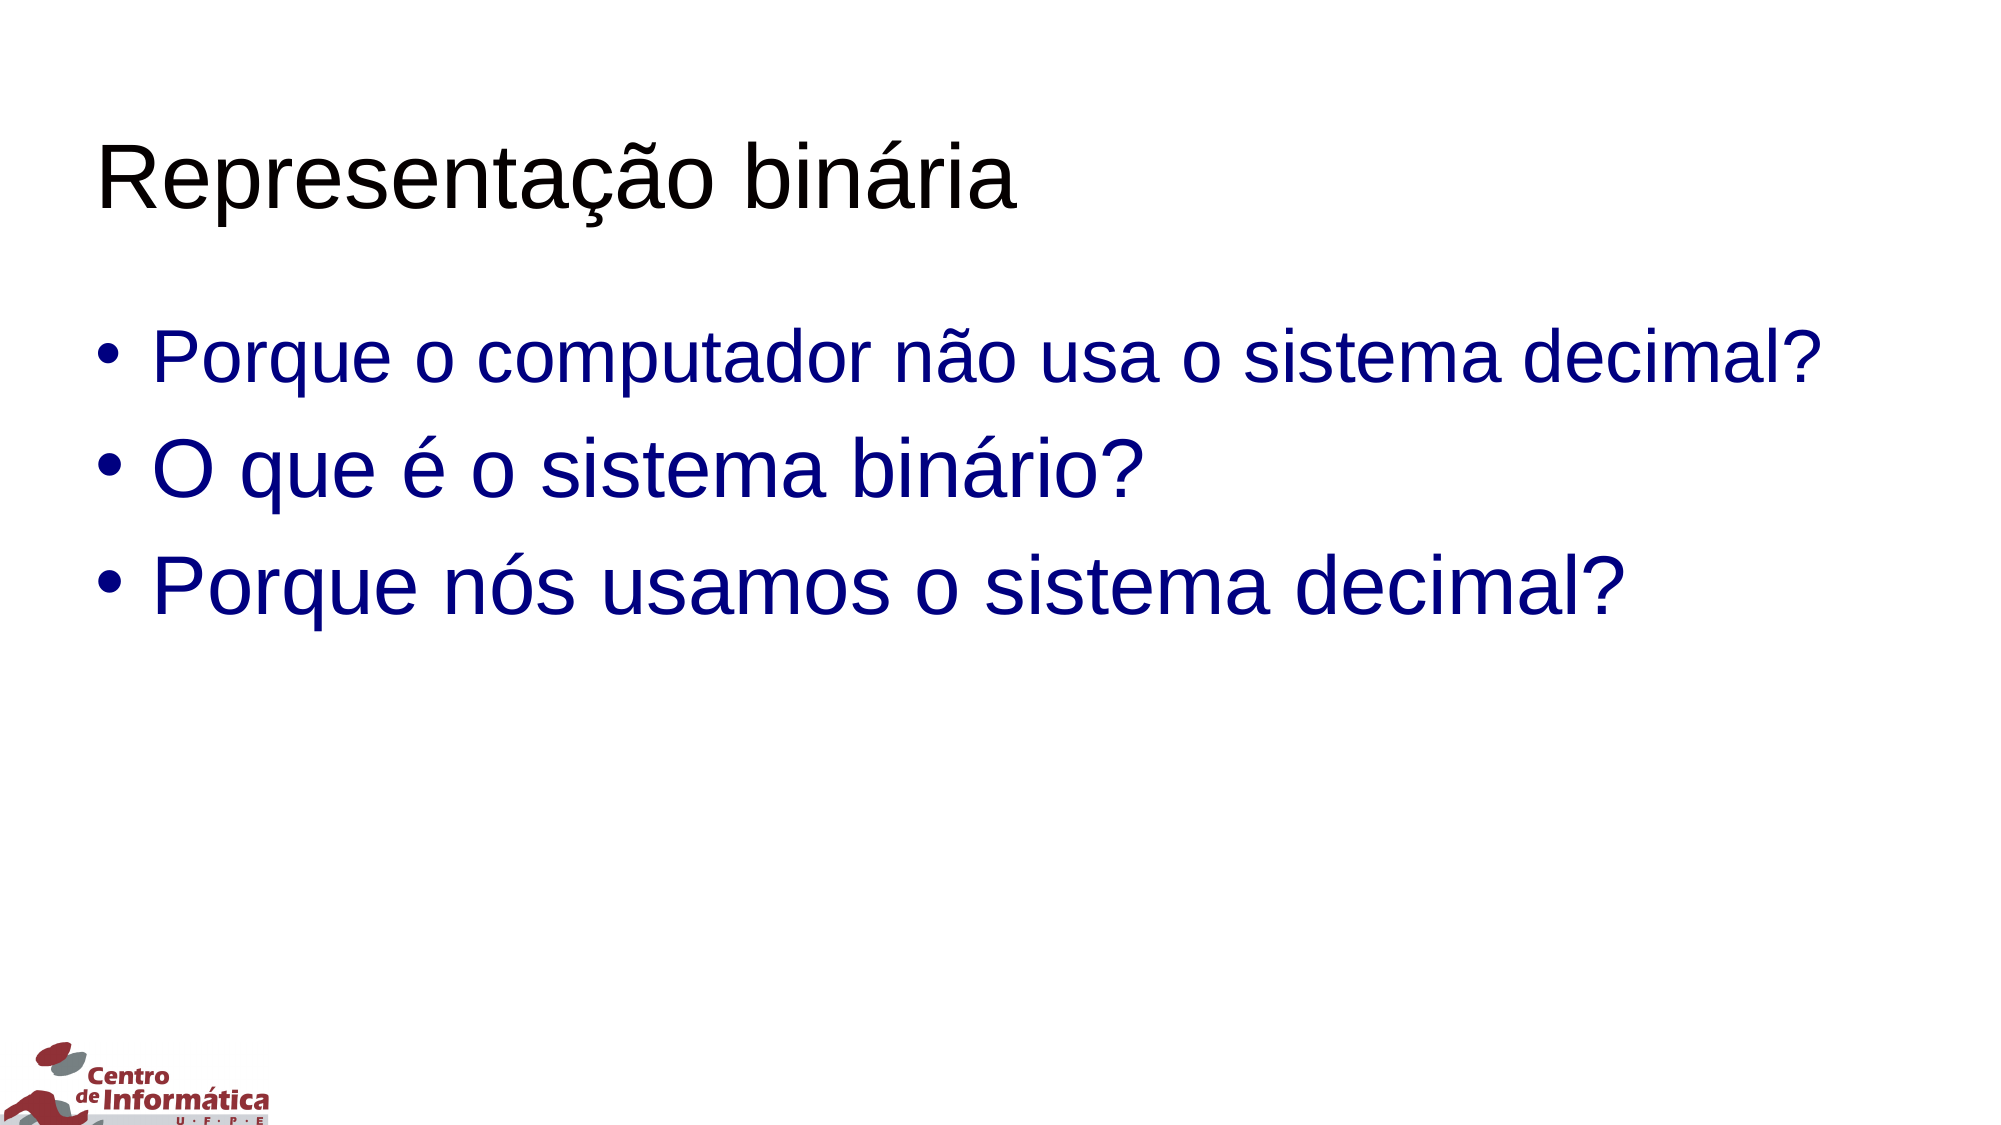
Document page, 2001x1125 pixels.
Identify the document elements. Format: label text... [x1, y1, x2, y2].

title Representação binária [80, 43, 2000, 235]
picture [0, 1042, 269, 1125]
list Porque o computador não usa o sistema decimal? O que é o sistema binário? Porque nós usamos o sistema decimal? [80, 299, 1950, 975]
